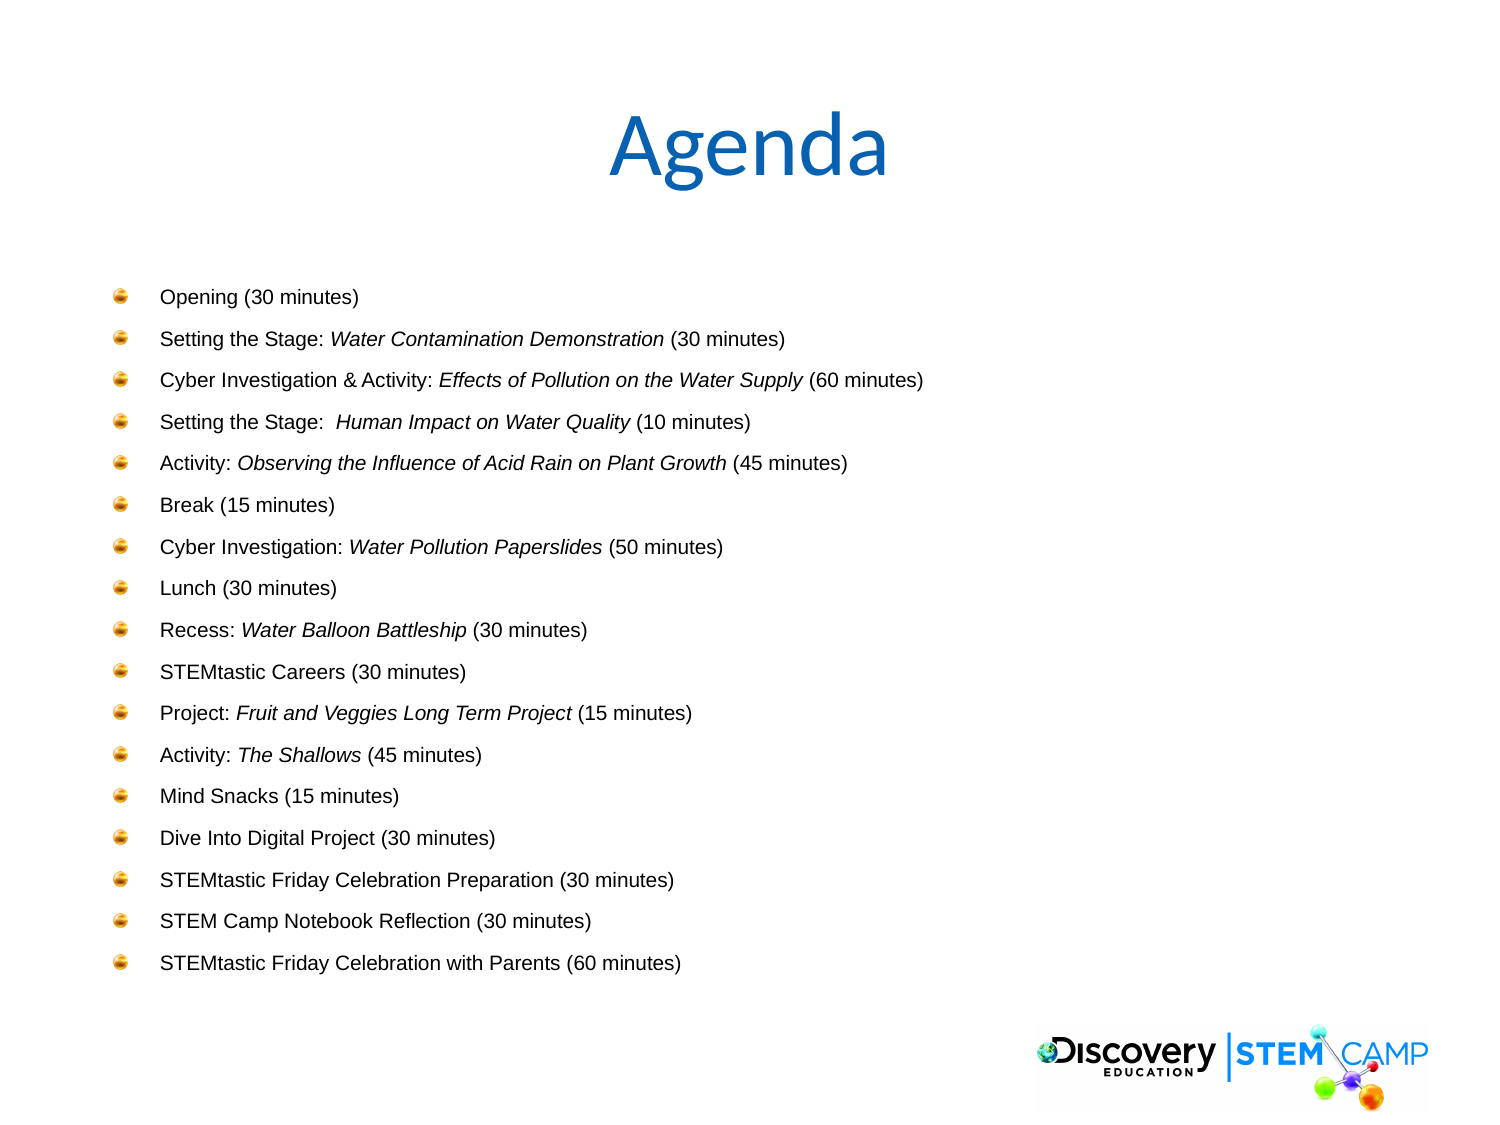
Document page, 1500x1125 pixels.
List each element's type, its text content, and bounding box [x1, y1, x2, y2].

picture [113, 580, 128, 595]
list Opening (30 minutes) Setting the Stage: Water Contamination Demonstration (30 minutes) Cyber Investigation & Activity: Effects of Pollution on the Water Supply (60 minutes) Setting the Stage: Human Impact on Water Quality (10 minutes) Activity: Observing the Influence of Acid Rain on Plant Growth (45 minutes) Break (15 minutes) Cyber Investigation: Water Pollution Paperslides (50 minutes) Lunch (30 minutes) Recess: Water Balloon Battleship (30 minutes) STEMtastic Careers (30 minutes) Project: Fruit and Veggies Long Term Project (15 minutes) Activity: The Shallows (45 minutes) Mind Snacks (15 minutes) Dive Into Digital Project (30 minutes) STEMtastic Friday Celebration Preparation (30 minutes) STEM Camp Notebook Reflection (30 minutes) STEMtastic Friday Celebration with Parents (60 minutes) [98, 263, 998, 1006]
picture [113, 371, 128, 387]
picture [113, 413, 128, 429]
picture [113, 663, 128, 678]
title Agenda [75, 45, 1425, 233]
picture [113, 288, 128, 304]
picture [1036, 1024, 1428, 1112]
picture [113, 455, 128, 470]
picture [113, 746, 128, 762]
picture [113, 829, 128, 845]
picture [113, 496, 128, 512]
picture [113, 913, 128, 928]
picture [113, 871, 128, 887]
picture [113, 954, 128, 970]
picture [113, 704, 128, 720]
picture [113, 788, 128, 803]
picture [113, 621, 128, 637]
picture [113, 330, 128, 345]
picture [113, 538, 128, 554]
